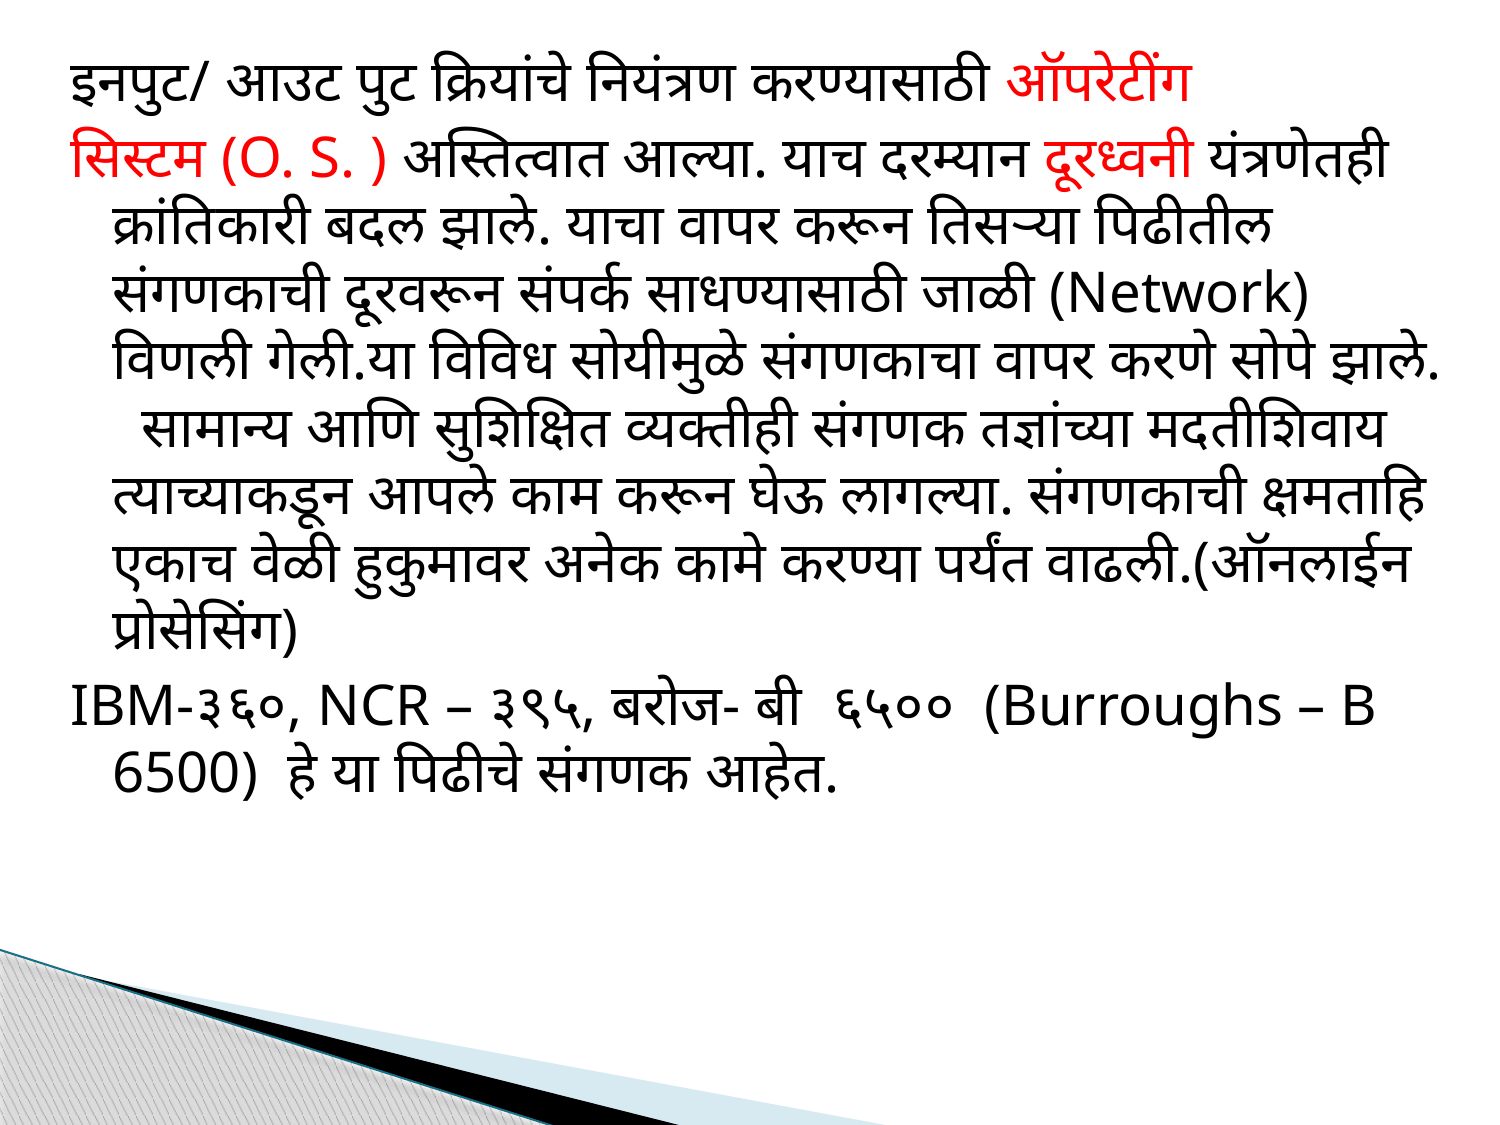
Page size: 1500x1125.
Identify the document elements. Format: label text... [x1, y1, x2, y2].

list इनपुट/ आउट पुट क्रियांचे नियंत्रण करण्यासाठी ऑपरेटींग सिस्टम (O. S. ) अस्तित्वात आल्या. याच दरम्यान दूरध्वनी यंत्रणेतही क्रांतिकारी बदल झाले. याचा वापर करून तिसऱ्या पिढीतील संगणकाची दूरवरून संपर्क साधण्यासाठी जाळी (Network) विणली गेली.या विविध सोयीमुळे संगणकाचा वापर करणे सोपे झाले. सामान्य आणि सुशिक्षित व्यक्तीही संगणक तज्ञांच्या मदतीशिवाय त्याच्याकडून आपले काम करून घेऊ लागल्या. संगणकाची क्षमताहि एकाच वेळी हुकुमावर अनेक कामे करण्या पर्यंत वाढली.(ऑनलाईन प्रोसेसिंग) IBM-३६०, NCR – ३९५, बरोज- बी ६५०० (Burroughs – B 6500) हे या पिढीचे संगणक आहेत. [37, 37, 1463, 1100]
